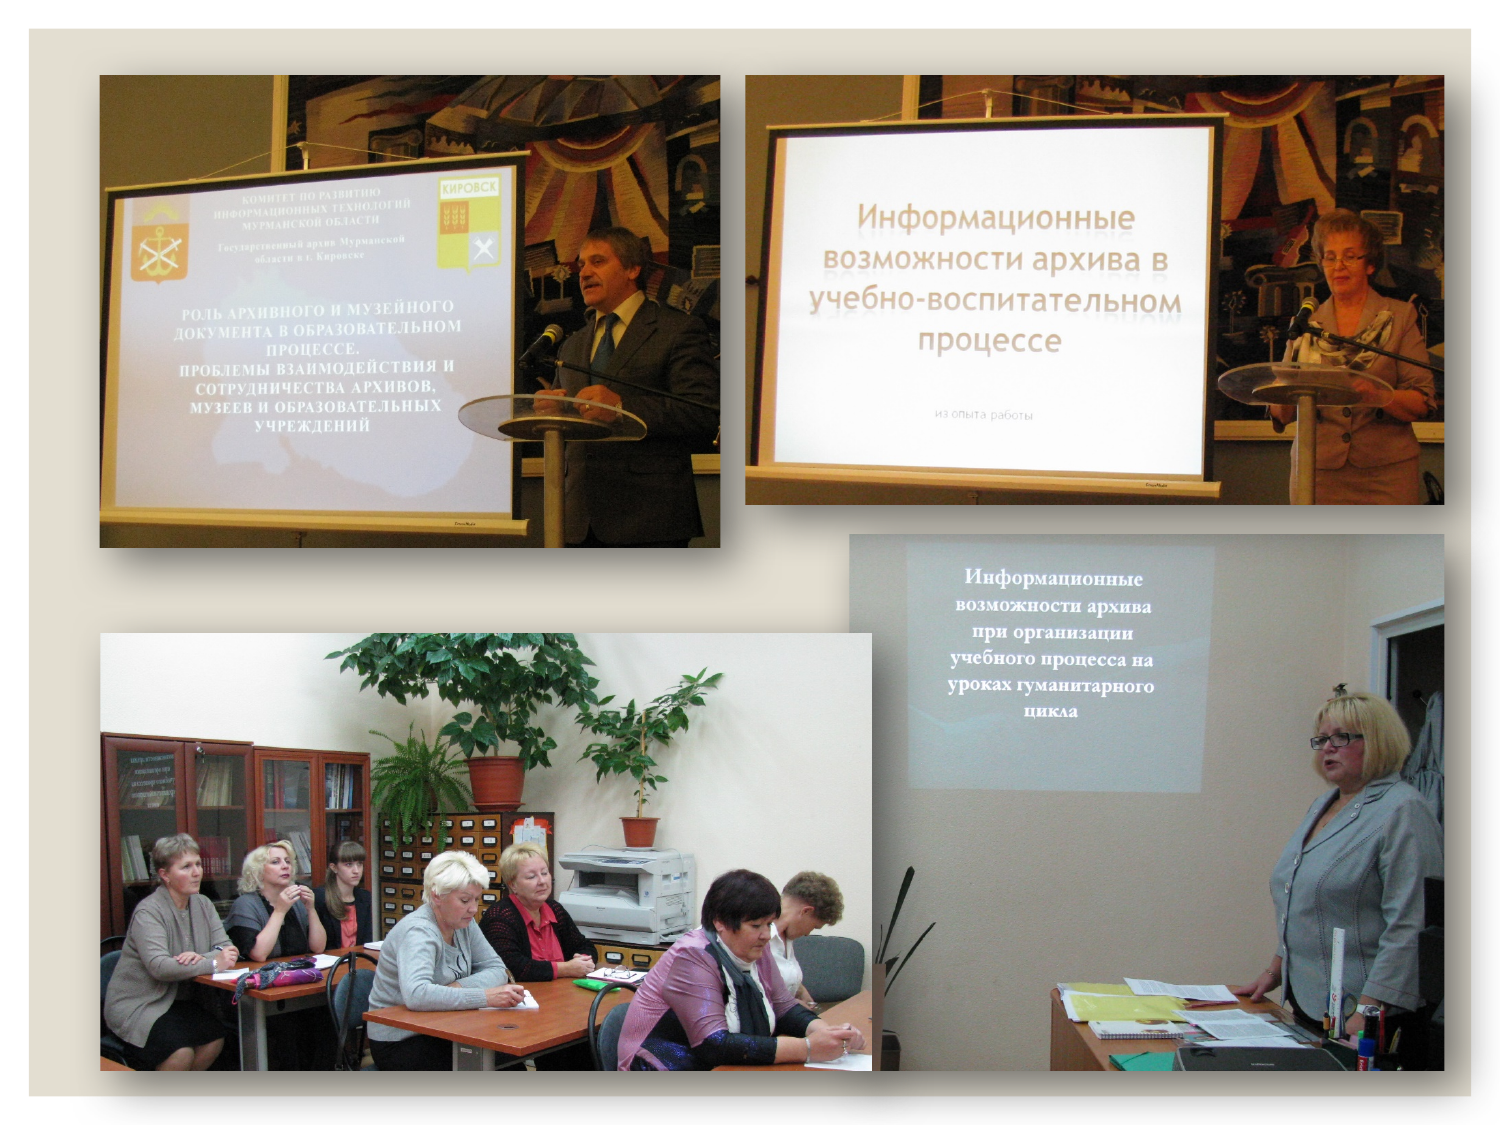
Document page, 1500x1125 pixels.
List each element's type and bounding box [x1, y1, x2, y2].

picture [745, 75, 1445, 505]
list [99, 75, 721, 548]
picture [100, 534, 1445, 1071]
